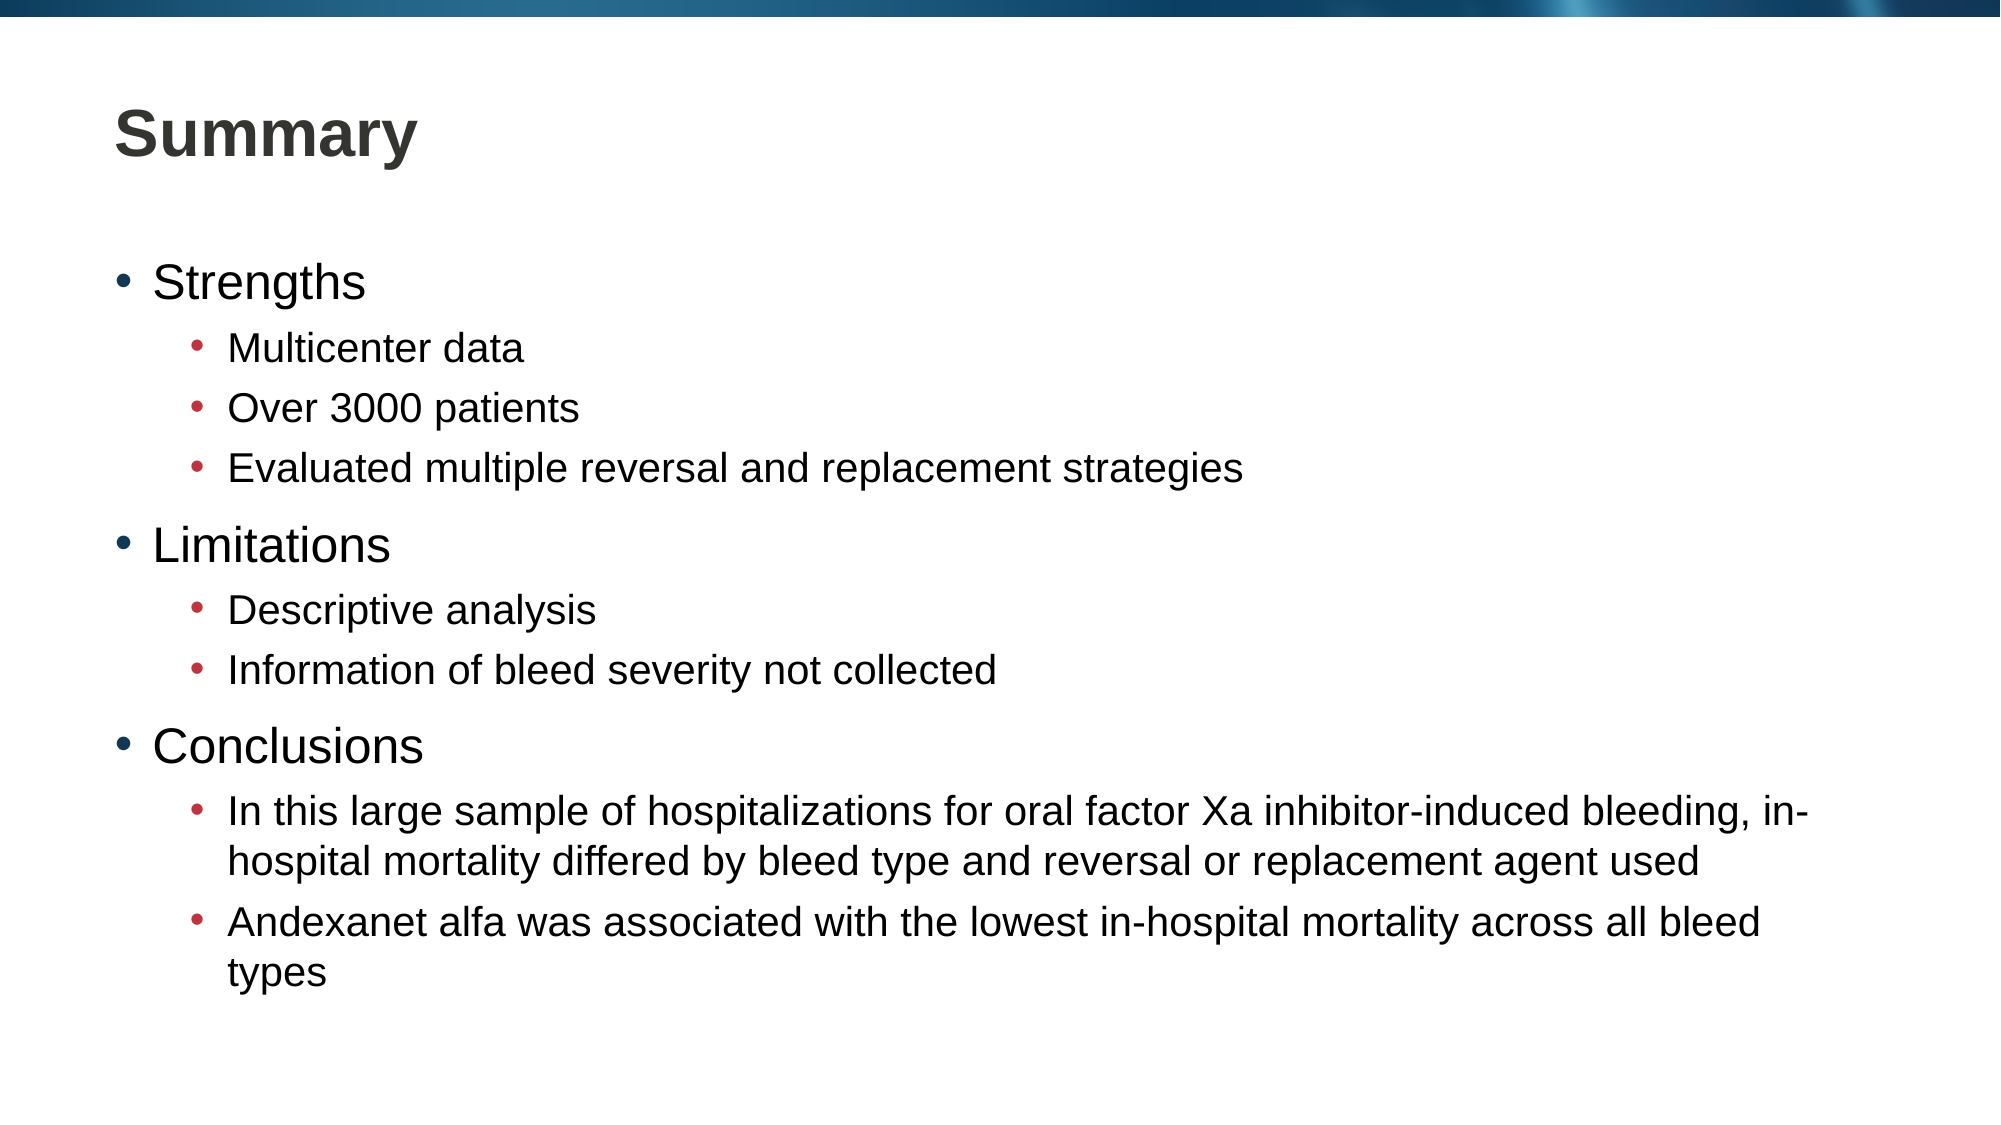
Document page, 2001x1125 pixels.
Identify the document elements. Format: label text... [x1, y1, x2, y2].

picture [0, 0, 2000, 17]
list Strengths Multicenter data Over 3000 patients Evaluated multiple reversal and replacement strategies Limitations Descriptive analysis Information of bleed severity not collected Conclusions In this large sample of hospitalizations for oral factor Xa inhibitor-induced bleeding, in-hospital mortality differed by bleed type and reversal or replacement agent used Andexanet alfa was associated with the lowest in-hospital mortality across all bleed types [99, 242, 1863, 1018]
title Summary [99, 32, 1863, 228]
